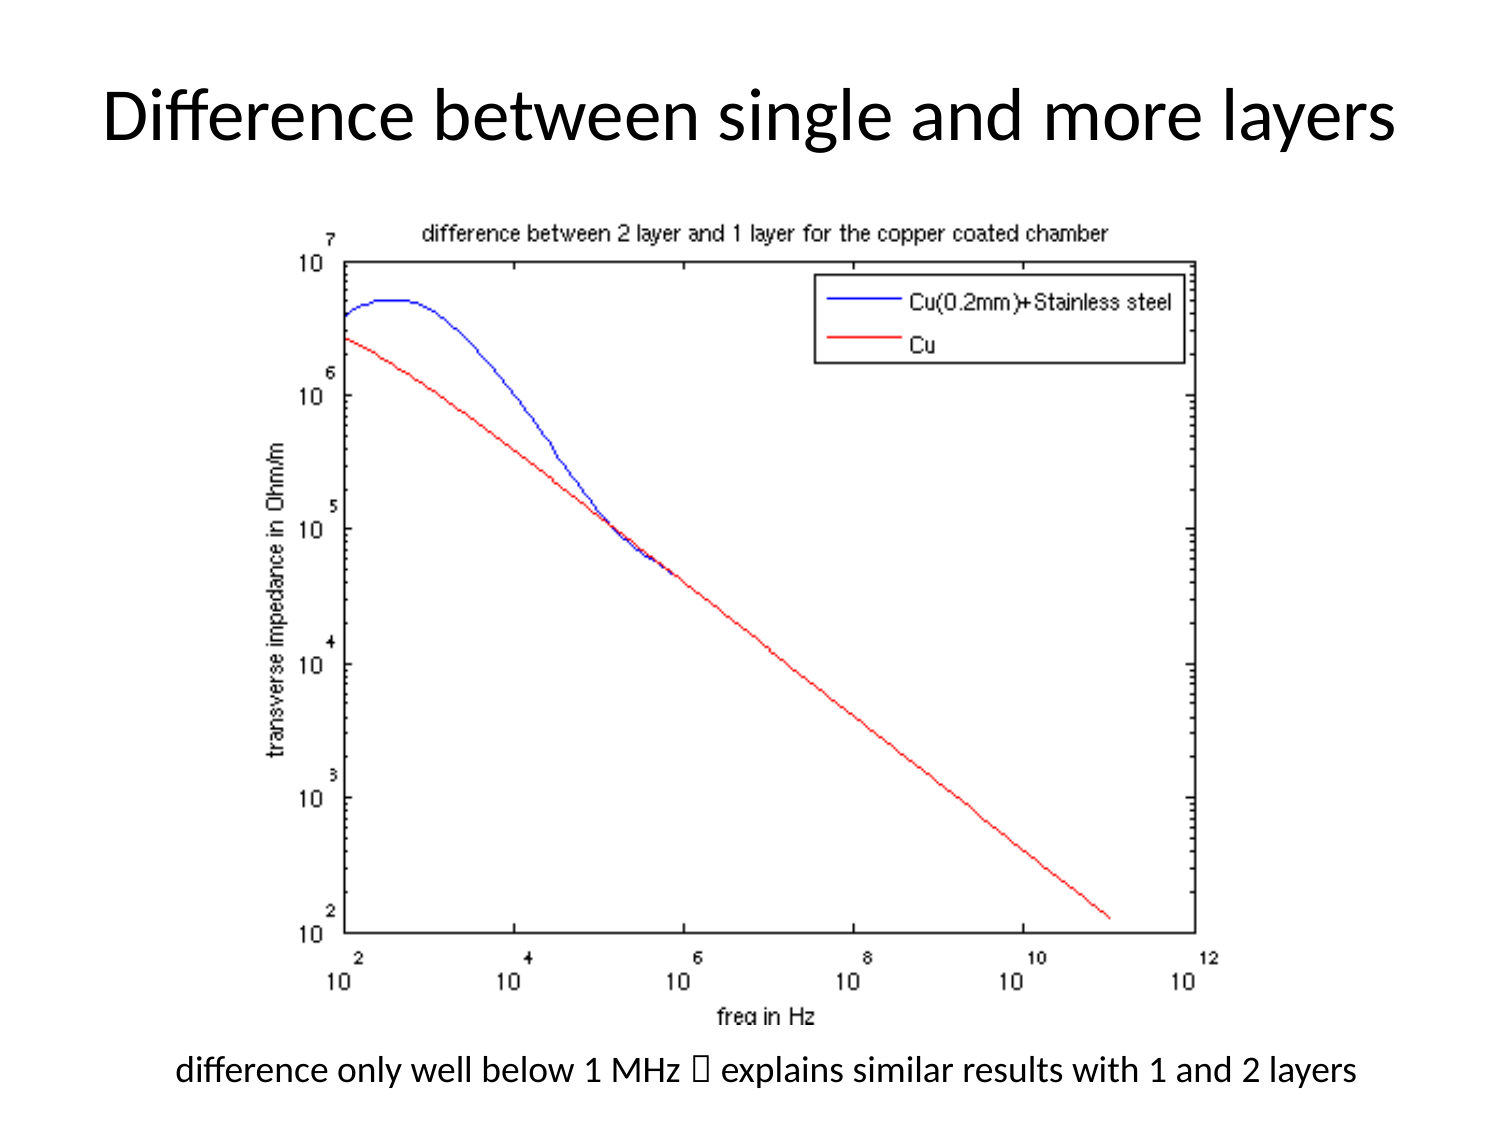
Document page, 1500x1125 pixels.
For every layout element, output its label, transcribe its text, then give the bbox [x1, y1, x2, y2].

text_box difference only well below 1 MHz  explains similar results with 1 and 2 layers [160, 1037, 1373, 1098]
picture [199, 199, 1301, 1026]
title Difference between single and more layers [75, 45, 1425, 175]
